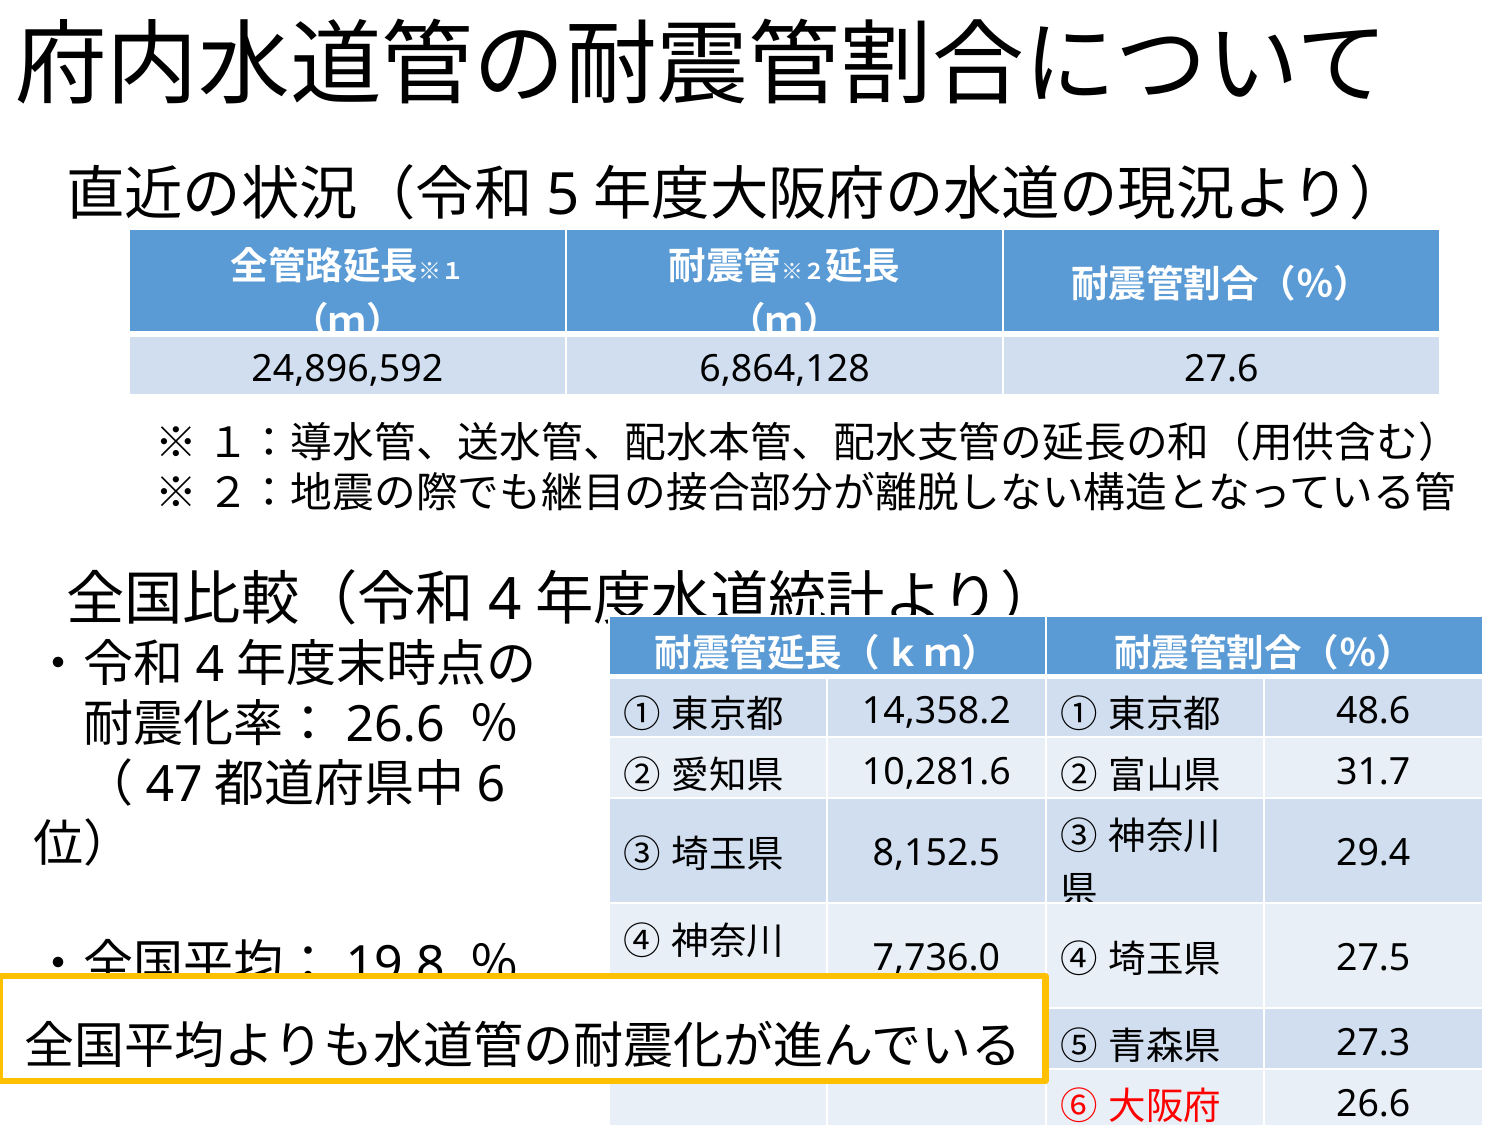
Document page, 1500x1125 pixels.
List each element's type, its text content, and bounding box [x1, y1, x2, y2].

table_cell [610, 1081, 826, 1125]
table_cell ②愛知県 [610, 738, 826, 797]
table_cell 27.3 [1265, 1009, 1482, 1068]
table_cell ⑥大阪府 [1047, 1070, 1263, 1125]
table_cell ①東京都 [610, 679, 826, 736]
title 府内水道管の耐震管割合について [0, 0, 1500, 134]
table_cell ②富山県 [1047, 738, 1263, 797]
table_cell 29.4 [1265, 799, 1482, 902]
table_header 耐震管割合（％） [1004, 230, 1439, 331]
table_cell ⑤青森県 [1047, 1009, 1263, 1068]
text_box 全国平均よりも水道管の耐震化が進んでいる [0, 976, 1046, 1081]
table_cell 27.5 [1265, 904, 1482, 1007]
text_box ※１：導水管、送水管、配水本管、配水支管の延長の和（用供含む） ※２：地震の際でも継目の接合部分が離脱しない構造となっている管 [140, 408, 1477, 524]
table_cell 6,864,128 [567, 337, 1002, 394]
table_cell 7,736.0 [828, 904, 1045, 976]
table_cell 8,152.5 [828, 799, 1045, 902]
text_box 全国比較（令和4年度水道統計より） [51, 518, 1477, 623]
table_cell ④神奈川県 [610, 904, 826, 976]
table_header 耐震管※２延長 （ｍ） [567, 230, 1002, 331]
table_cell 24,896,592 [130, 337, 565, 394]
table_cell ③神奈川県 [1047, 799, 1263, 902]
table_cell 48.6 [1265, 679, 1482, 736]
text_box ・令和4年度末時点の 耐震化率：26.6 ％ （47都道府県中6位） ・全国平均：19.8 ％ [18, 623, 608, 976]
table_cell 26.6 [1265, 1070, 1482, 1125]
table_cell 14,358.2 [828, 679, 1045, 736]
table_header 耐震管割合（％） [1047, 617, 1482, 674]
table_cell ①東京都 [1047, 679, 1263, 736]
table_cell 27.6 [1004, 337, 1439, 394]
table_cell 10,281.6 [828, 738, 1045, 797]
table_header 全管路延長※１ （ｍ） [130, 230, 565, 331]
table_cell ④埼玉県 [1047, 904, 1263, 1007]
table_cell 31.7 [1265, 738, 1482, 797]
text_box 直近の状況（令和5年度大阪府の水道の現況より） [51, 114, 1440, 234]
table_header 耐震管延長（kｍ） [610, 617, 1045, 674]
table_cell ③埼玉県 [610, 799, 826, 902]
table_cell [828, 1081, 1045, 1125]
